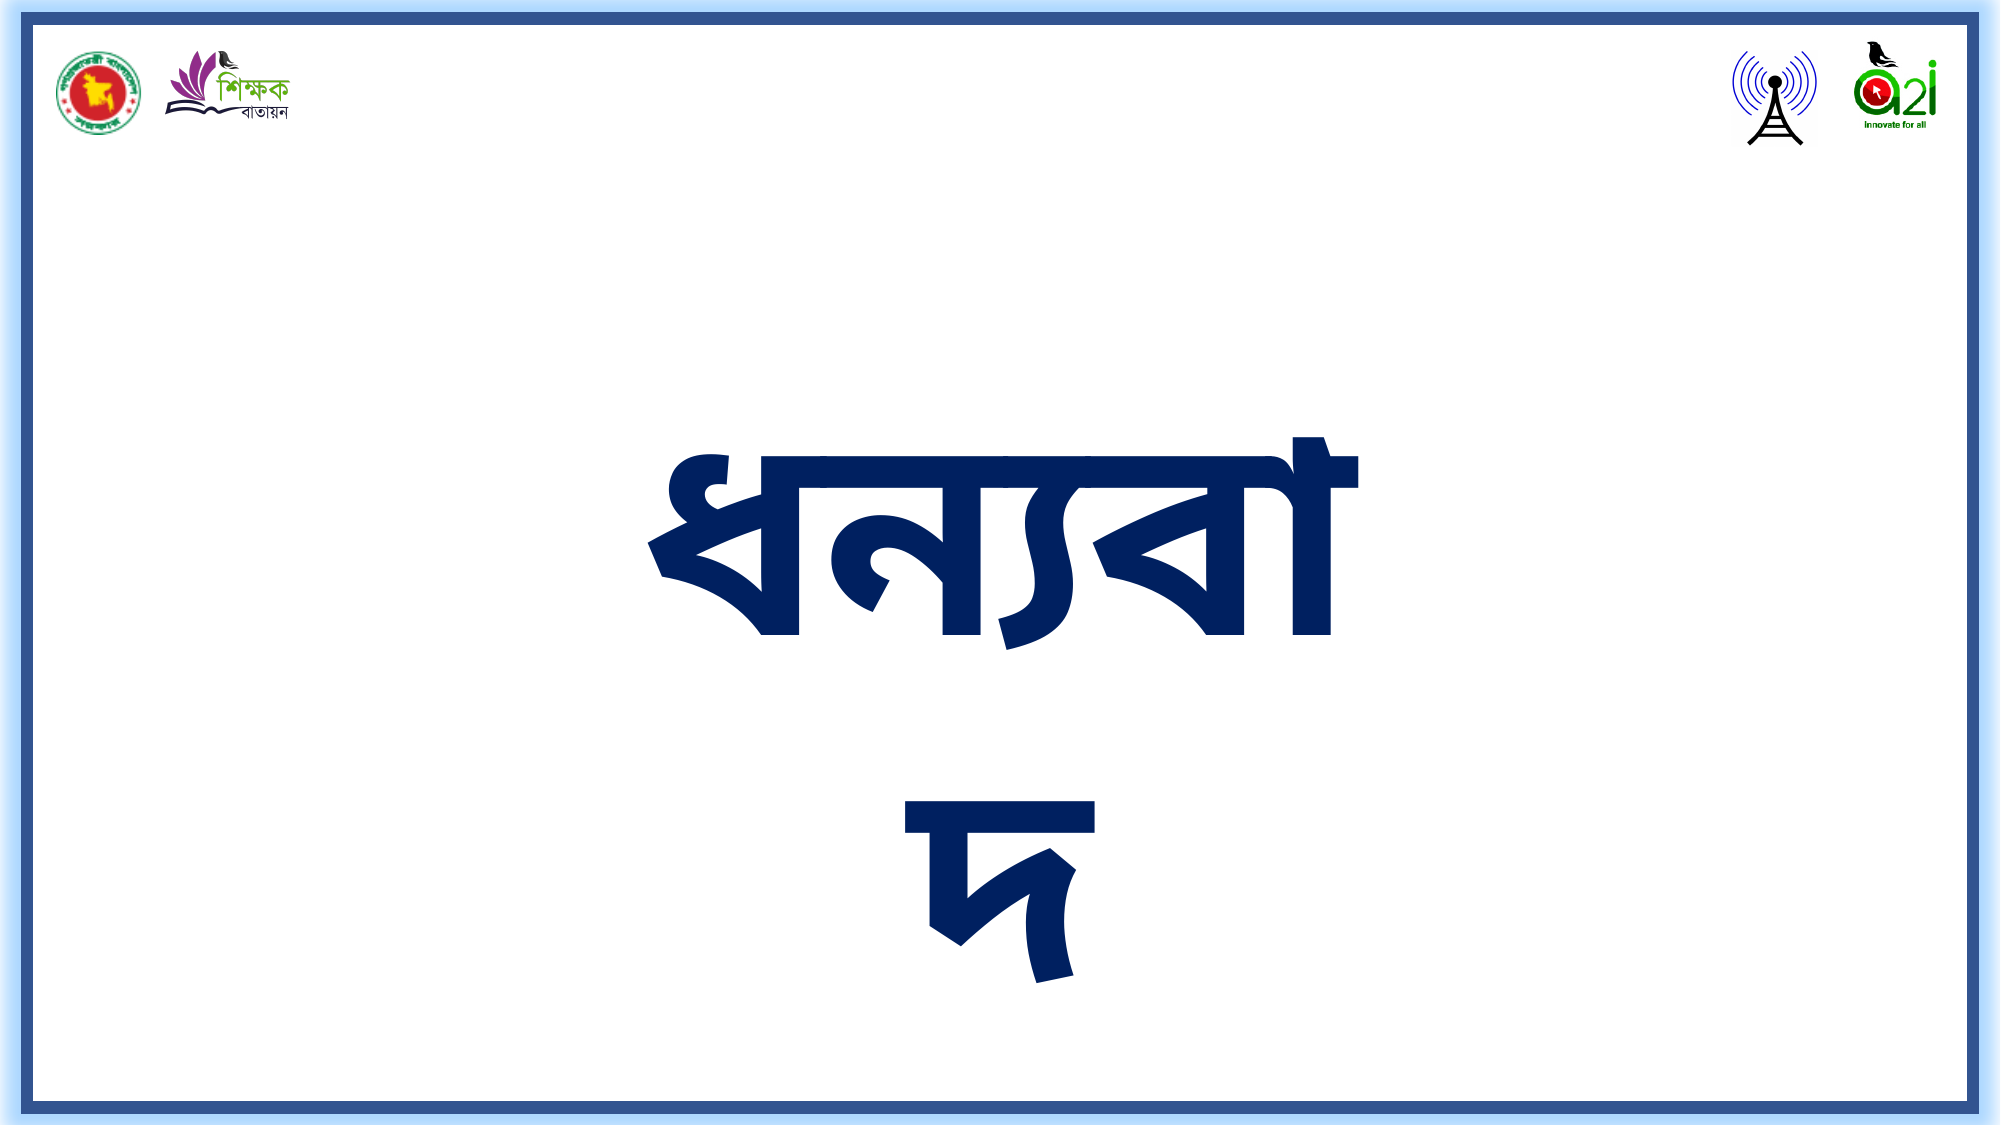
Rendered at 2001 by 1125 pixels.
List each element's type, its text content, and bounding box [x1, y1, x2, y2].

picture [1731, 50, 1818, 147]
picture [56, 50, 143, 135]
text_box ধন্যবাদ [581, 340, 1419, 1046]
picture [159, 50, 296, 120]
picture [1852, 34, 1939, 131]
